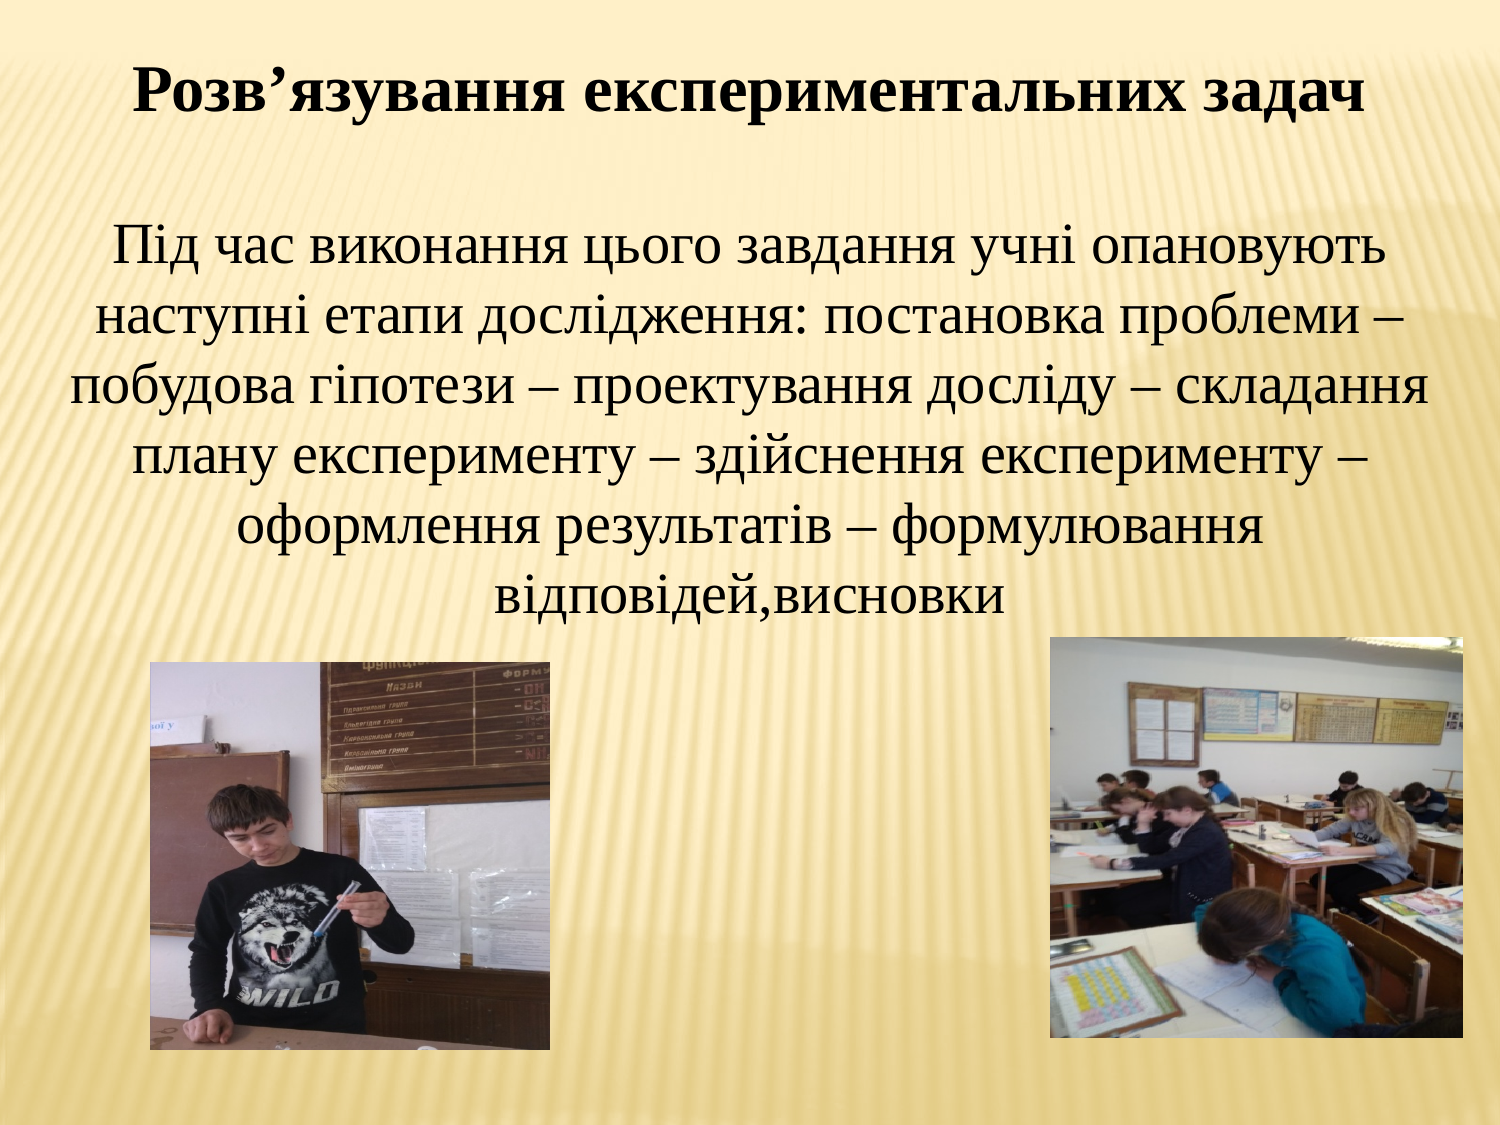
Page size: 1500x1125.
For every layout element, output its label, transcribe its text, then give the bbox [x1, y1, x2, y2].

text_box Розв’язування експериментальних задач Під час виконання цього завдання учні опановують наступні етапи дослідження: постановка проблеми – побудова гіпотези – проектування досліду – складання плану експерименту – здійснення експерименту – оформлення результатів – формулювання відповідей,висновки [50, 37, 1450, 782]
picture [1049, 637, 1463, 1038]
text_box [468, 257, 727, 394]
picture [149, 662, 551, 1051]
